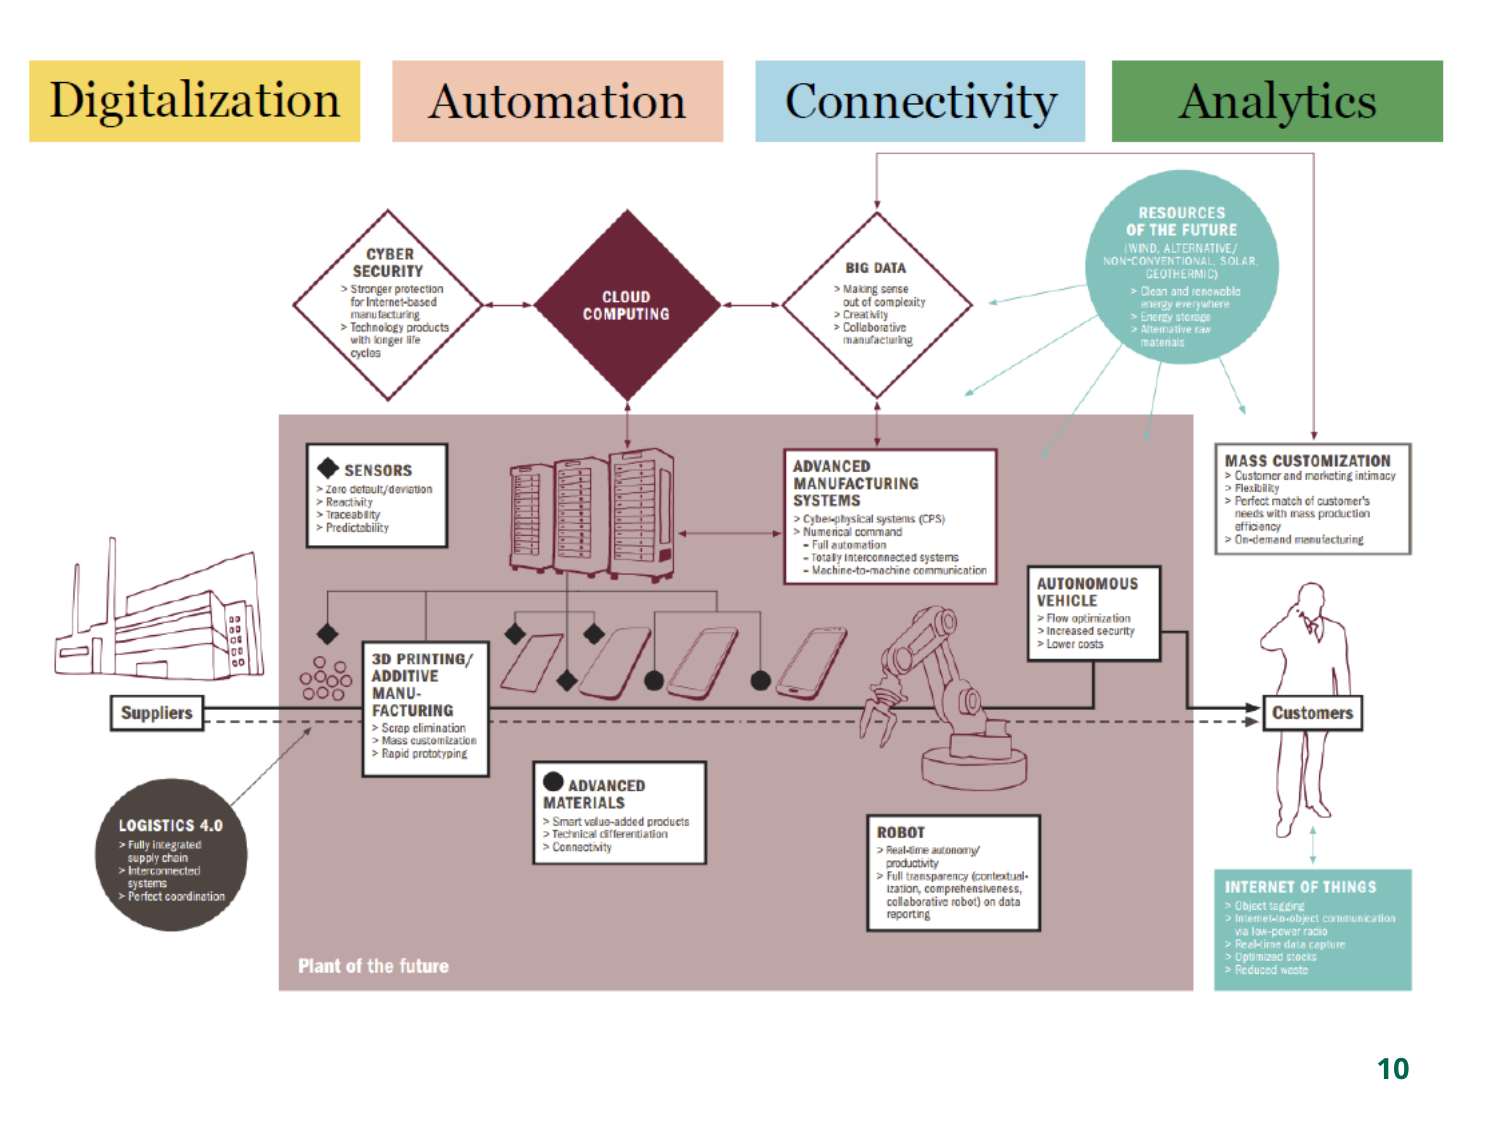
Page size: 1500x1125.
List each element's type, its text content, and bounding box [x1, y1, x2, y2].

picture [15, 54, 1458, 1005]
slide_number 10 [1074, 1042, 1426, 1103]
